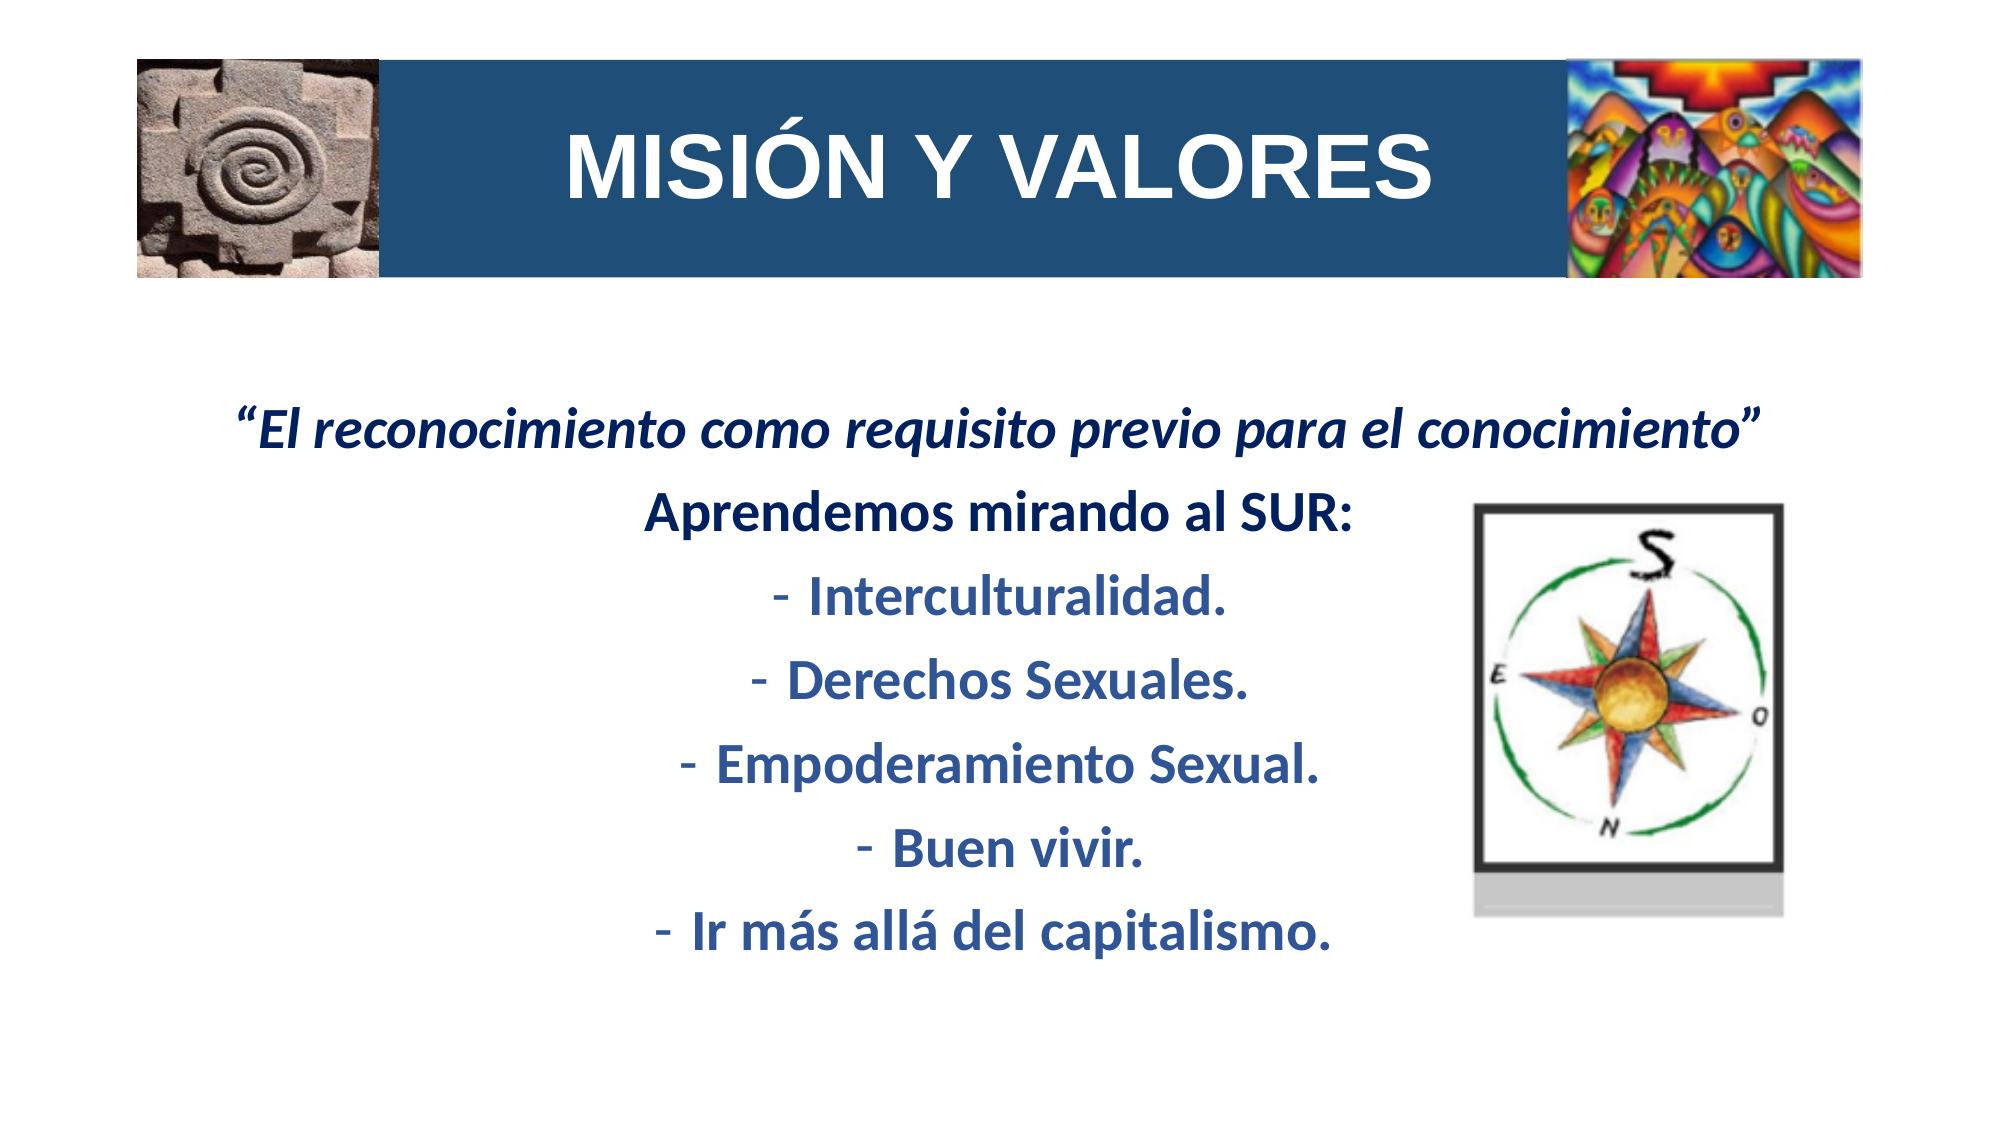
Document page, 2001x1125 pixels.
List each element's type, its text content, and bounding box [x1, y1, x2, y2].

title MISIÓN Y VALORES [379, 59, 1566, 278]
picture [1447, 491, 1808, 929]
picture [137, 59, 379, 278]
picture [1566, 57, 1863, 278]
list “El reconocimiento como requisito previo para el conocimiento” Aprendemos mirando al SUR: Interculturalidad. Derechos Sexuales. Empoderamiento Sexual. Buen vivir. Ir más allá del capitalismo. [137, 299, 1863, 1014]
